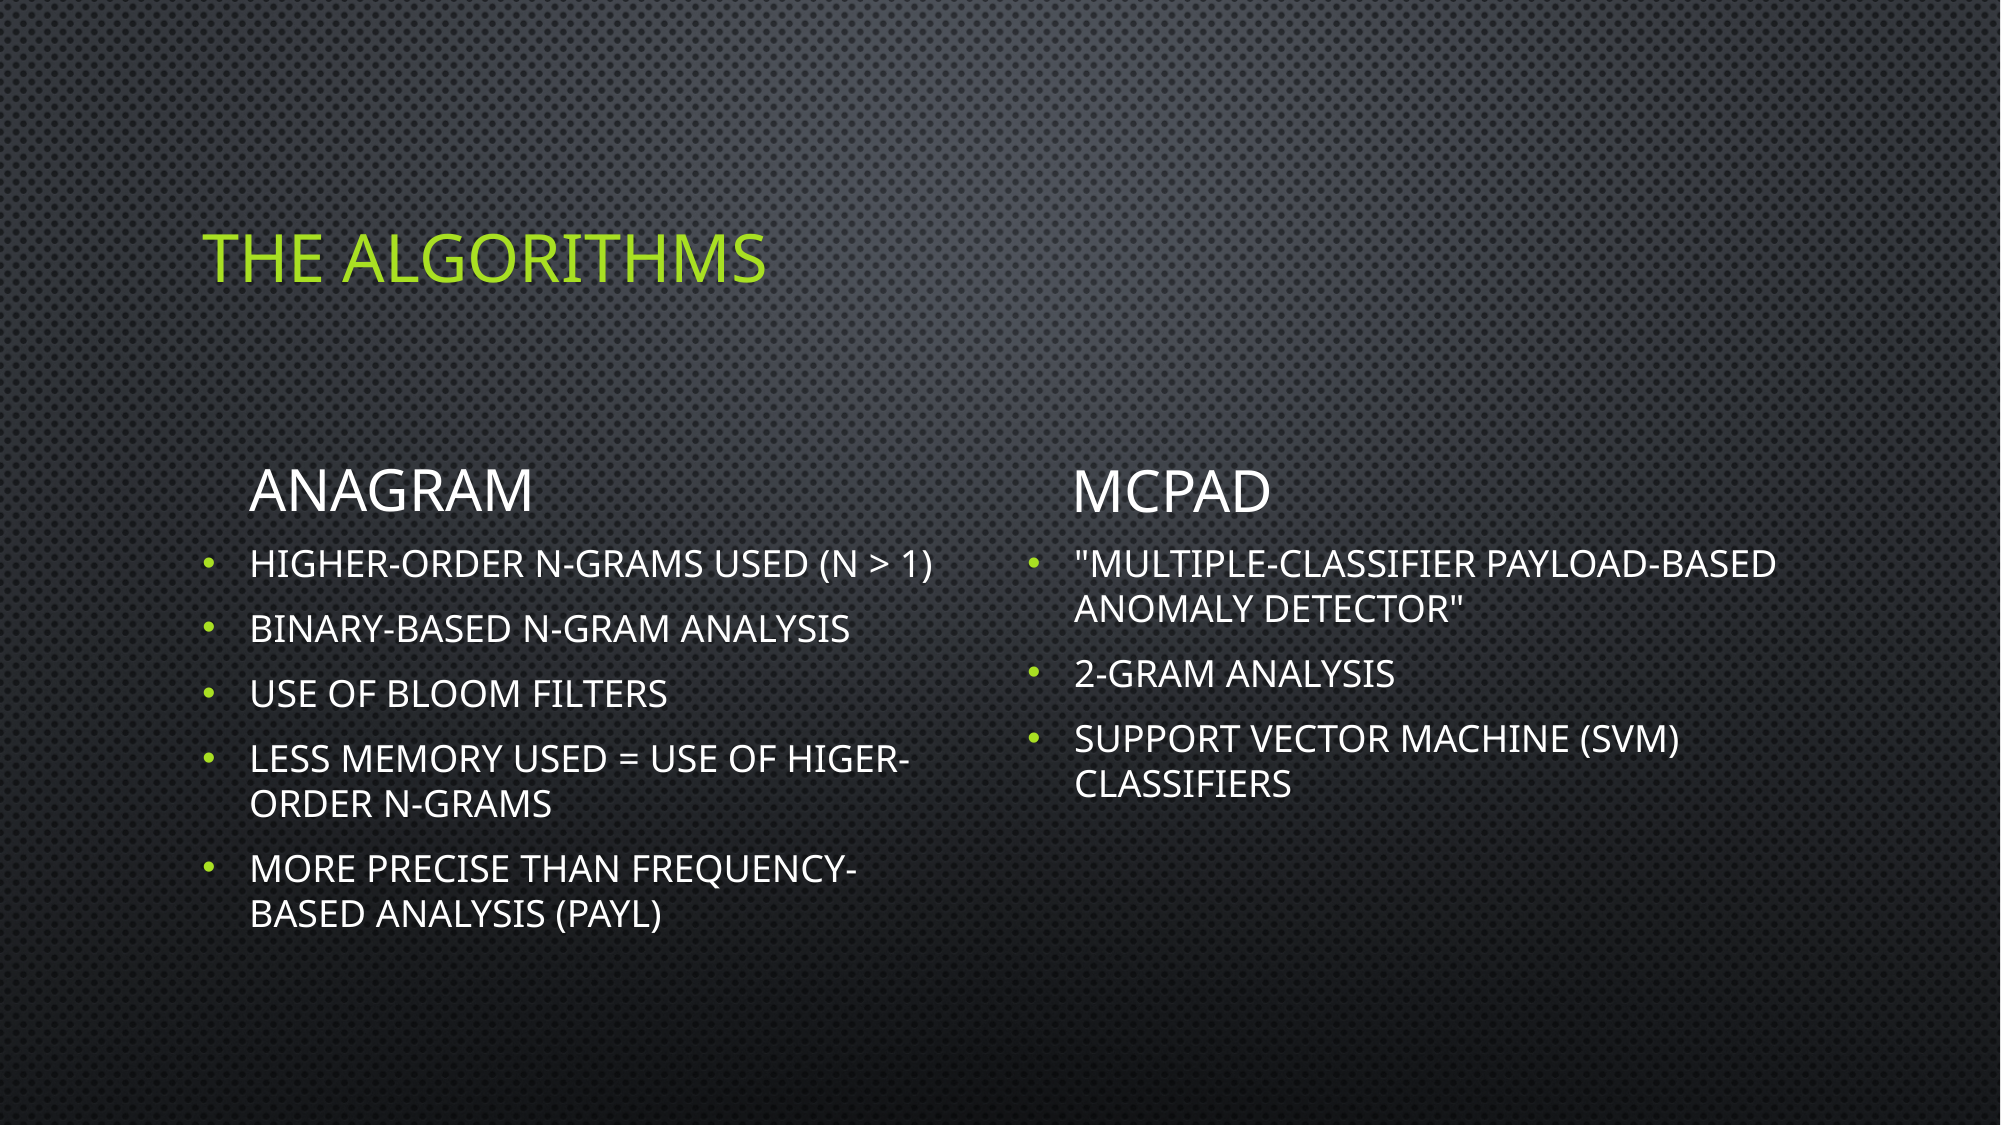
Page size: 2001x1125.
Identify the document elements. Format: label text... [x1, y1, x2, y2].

list "Multiple-classifier Payload-based Anomaly Detector" 2-Gram Analysis Support Vector Machine (SVM) classifiers [1012, 532, 1813, 950]
list McPAD [1056, 437, 1813, 532]
title The Algorithms [187, 99, 1813, 413]
list Higher-order n-grams used (N > 1) Binary-Based N-Gram analysis Use of Bloom Filters Less memory used = Use of higer-order n-grams More precise than frequency-based analysis (PAYL) [187, 532, 988, 950]
list Anagram [234, 436, 988, 531]
